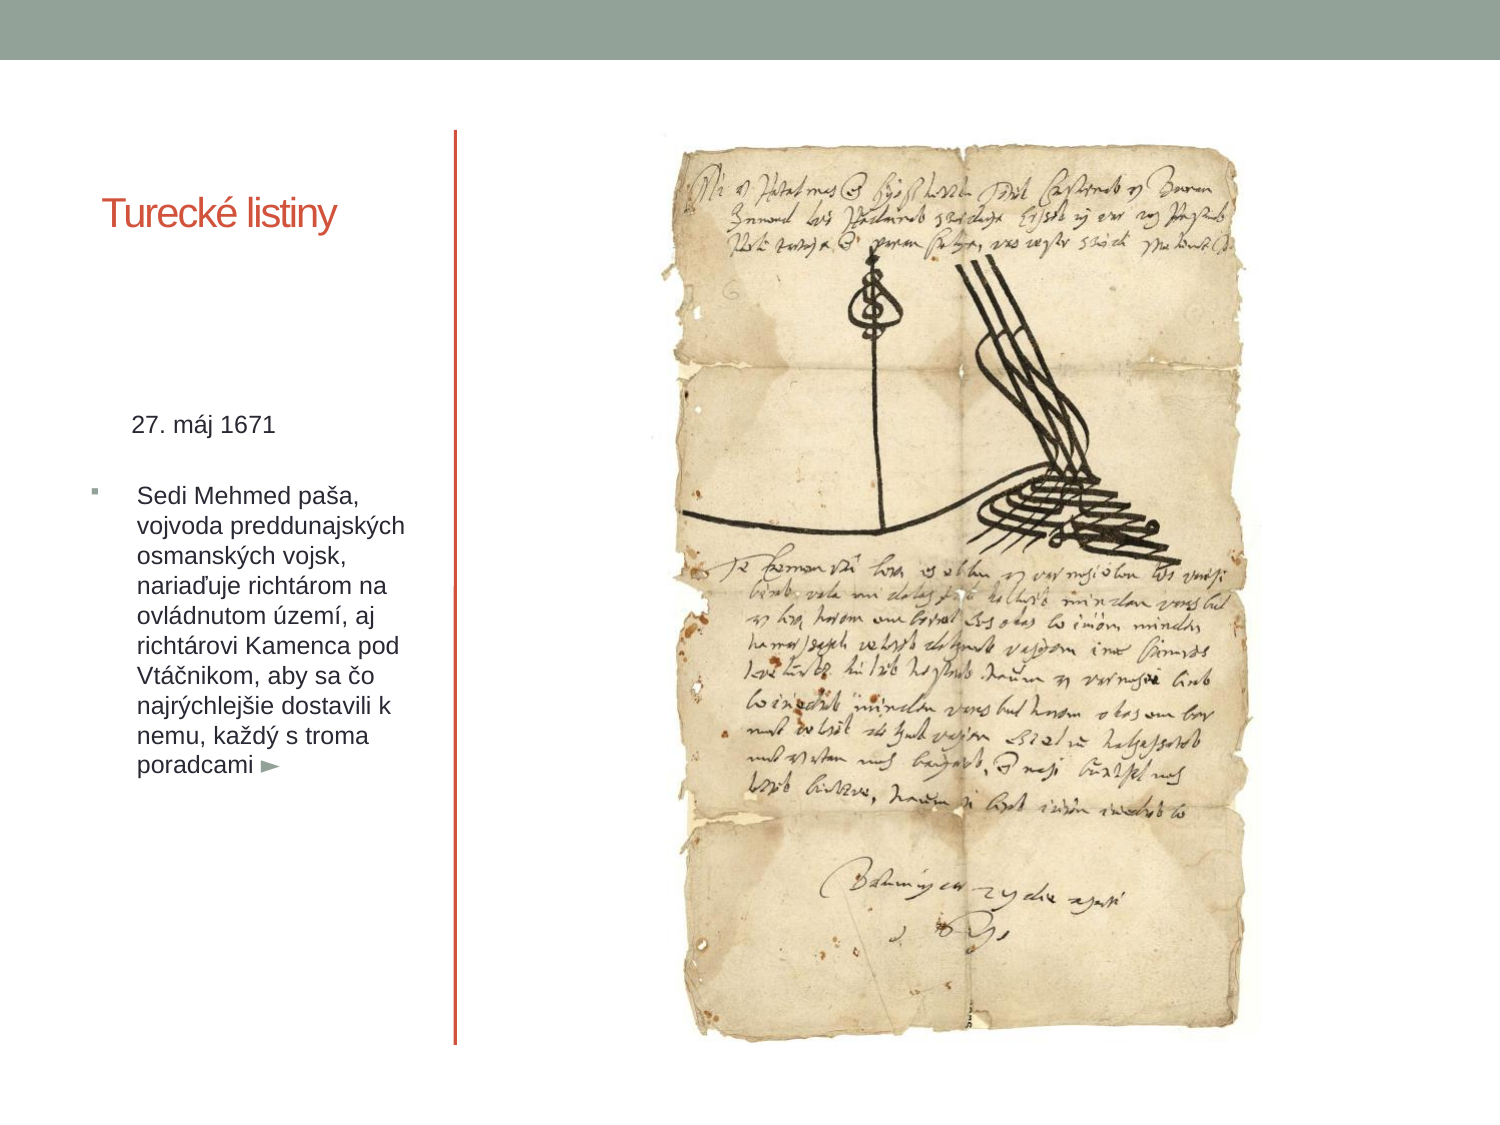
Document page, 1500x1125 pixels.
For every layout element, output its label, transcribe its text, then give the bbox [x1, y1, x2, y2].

title Turecké listiny [75, 129, 426, 244]
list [650, 129, 1262, 1046]
list 27. máj 1671 Sedi Mehmed paša, vojvoda preddunajských osmanských vojsk, nariaďuje richtárom na ovládnutom území, aj richtárovi Kamenca pod Vtáčnikom, aby sa čo najrýchlejšie dostavili k nemu, každý s troma poradcami ► [75, 397, 426, 1046]
